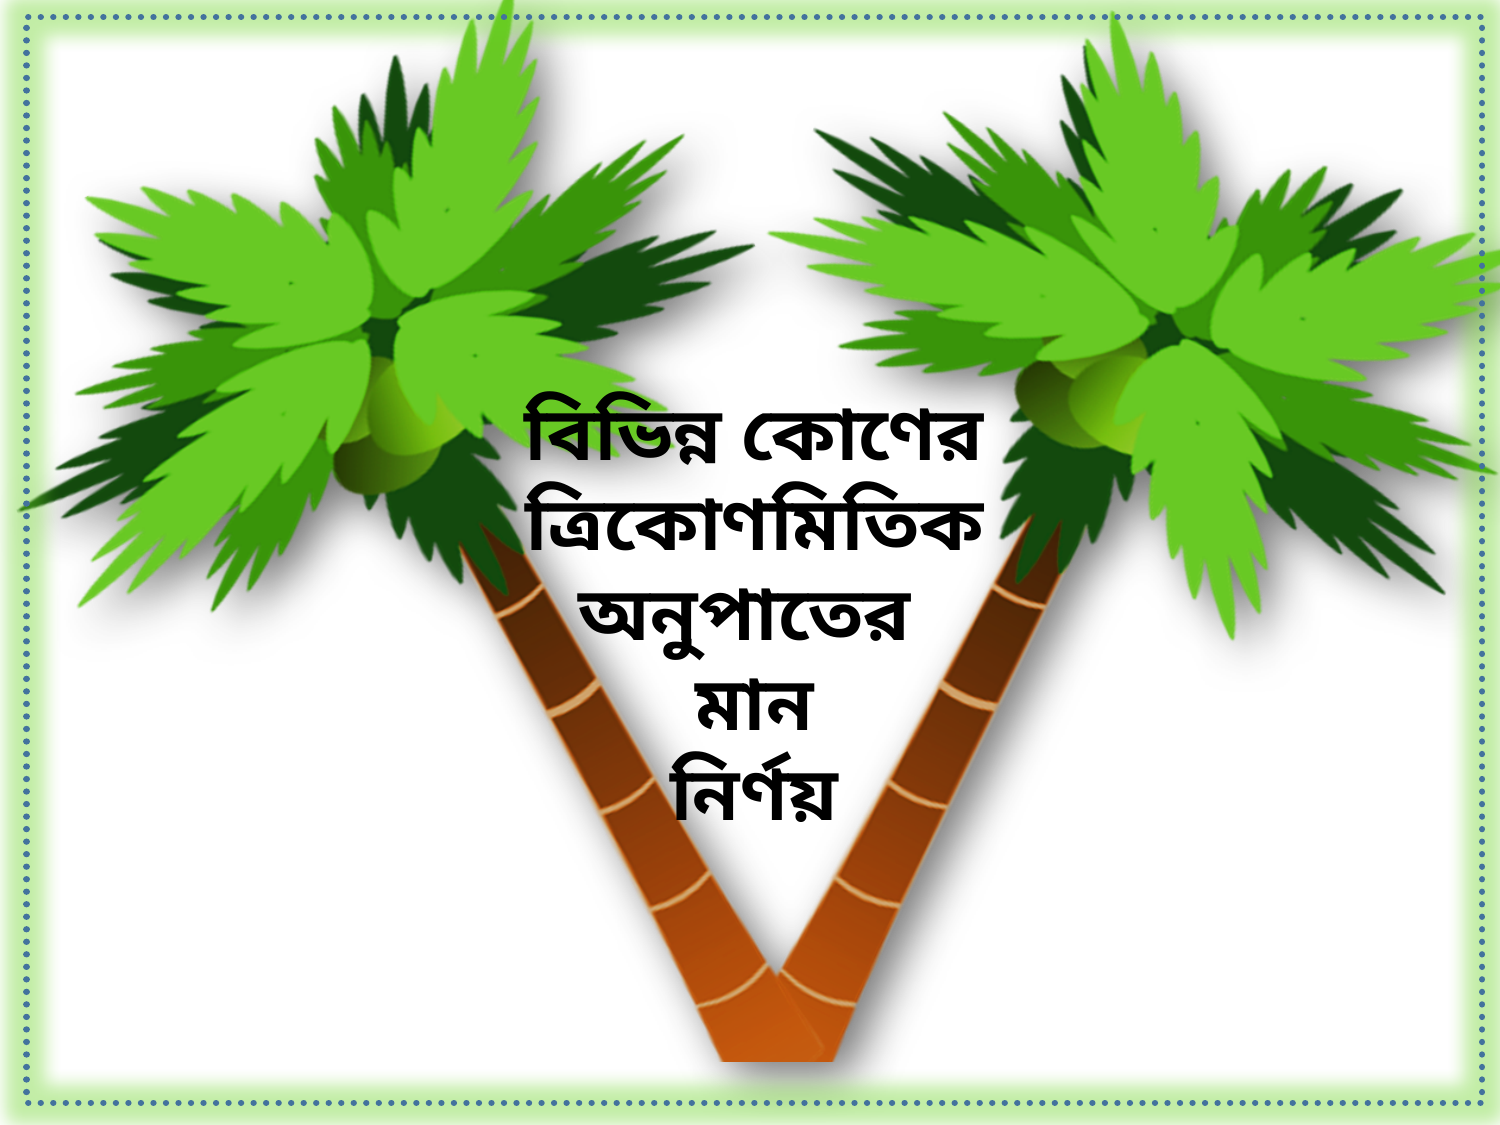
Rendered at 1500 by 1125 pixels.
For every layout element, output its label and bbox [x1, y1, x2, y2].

picture [15, 0, 1500, 1062]
text_box [25, 1062, 1483, 1104]
